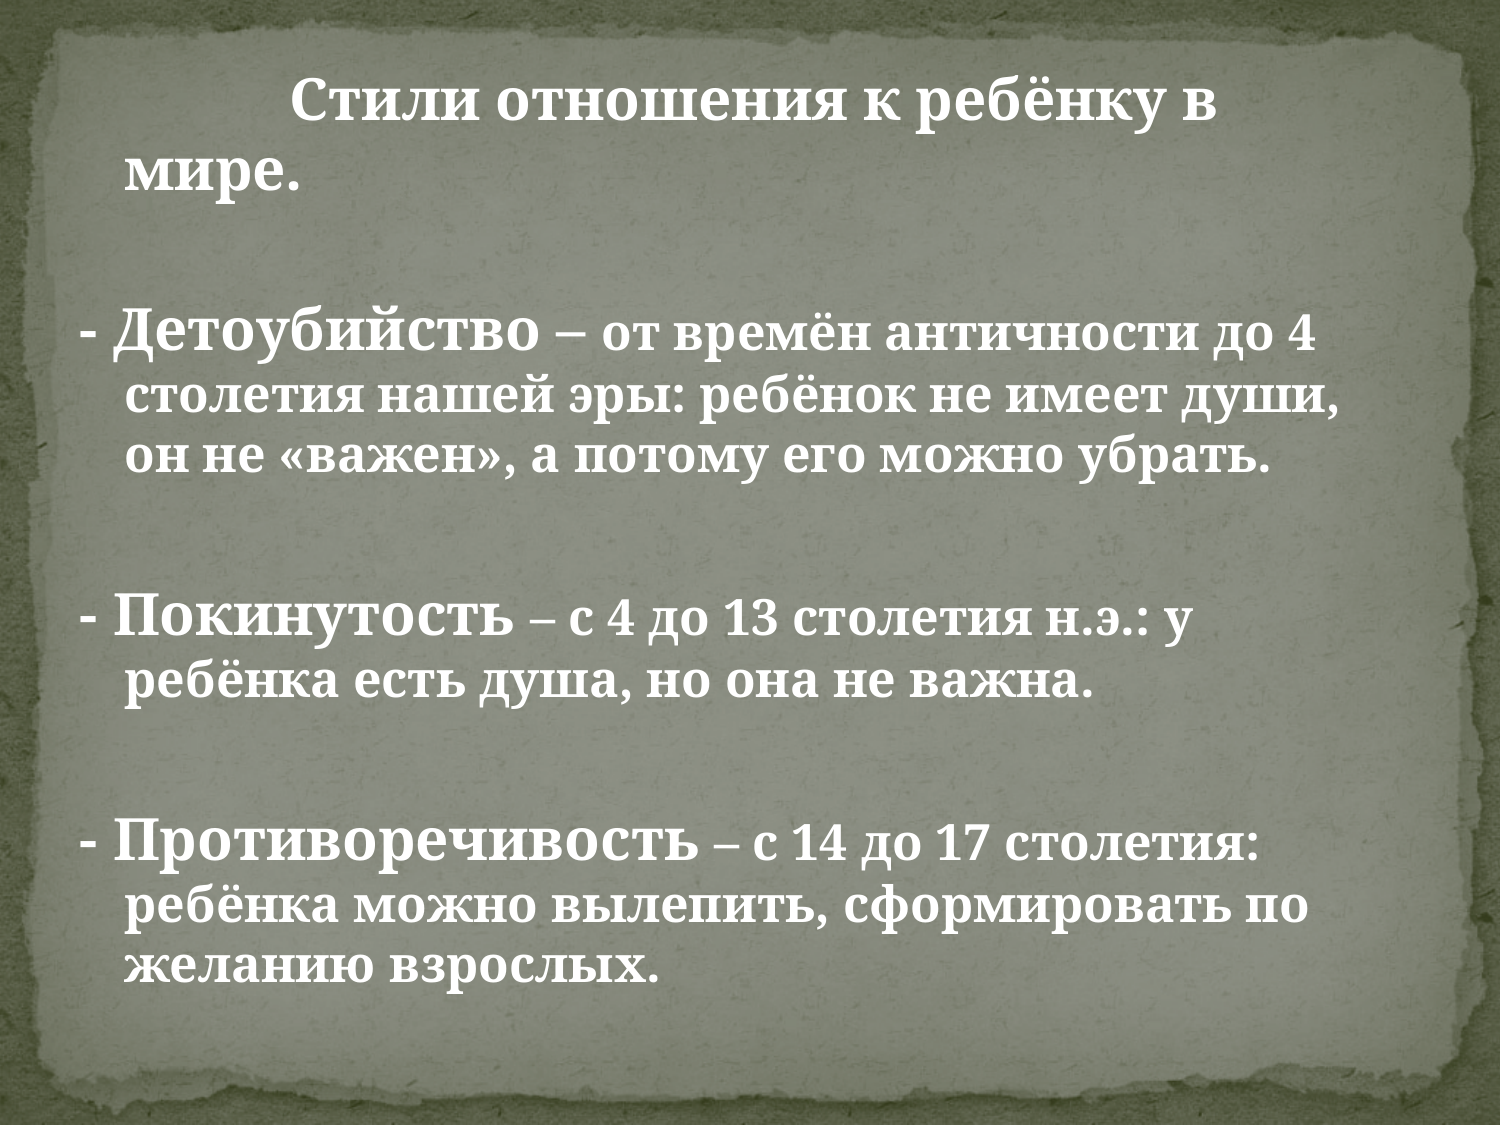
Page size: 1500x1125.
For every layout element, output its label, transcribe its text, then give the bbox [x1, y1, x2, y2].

list Стили отношения к ребёнку в мире. - Детоубийство – от времён античности до 4 столетия нашей эры: ребёнок не имеет души, он не «важен», а потому его можно убрать. - Покинутость – с 4 до 13 столетия н.э.: у ребёнка есть душа, но она не важна. - Противоречивость – с 14 до 17 столетия: ребёнка можно вылепить, сформировать по желанию взрослых. [64, 54, 1428, 1095]
